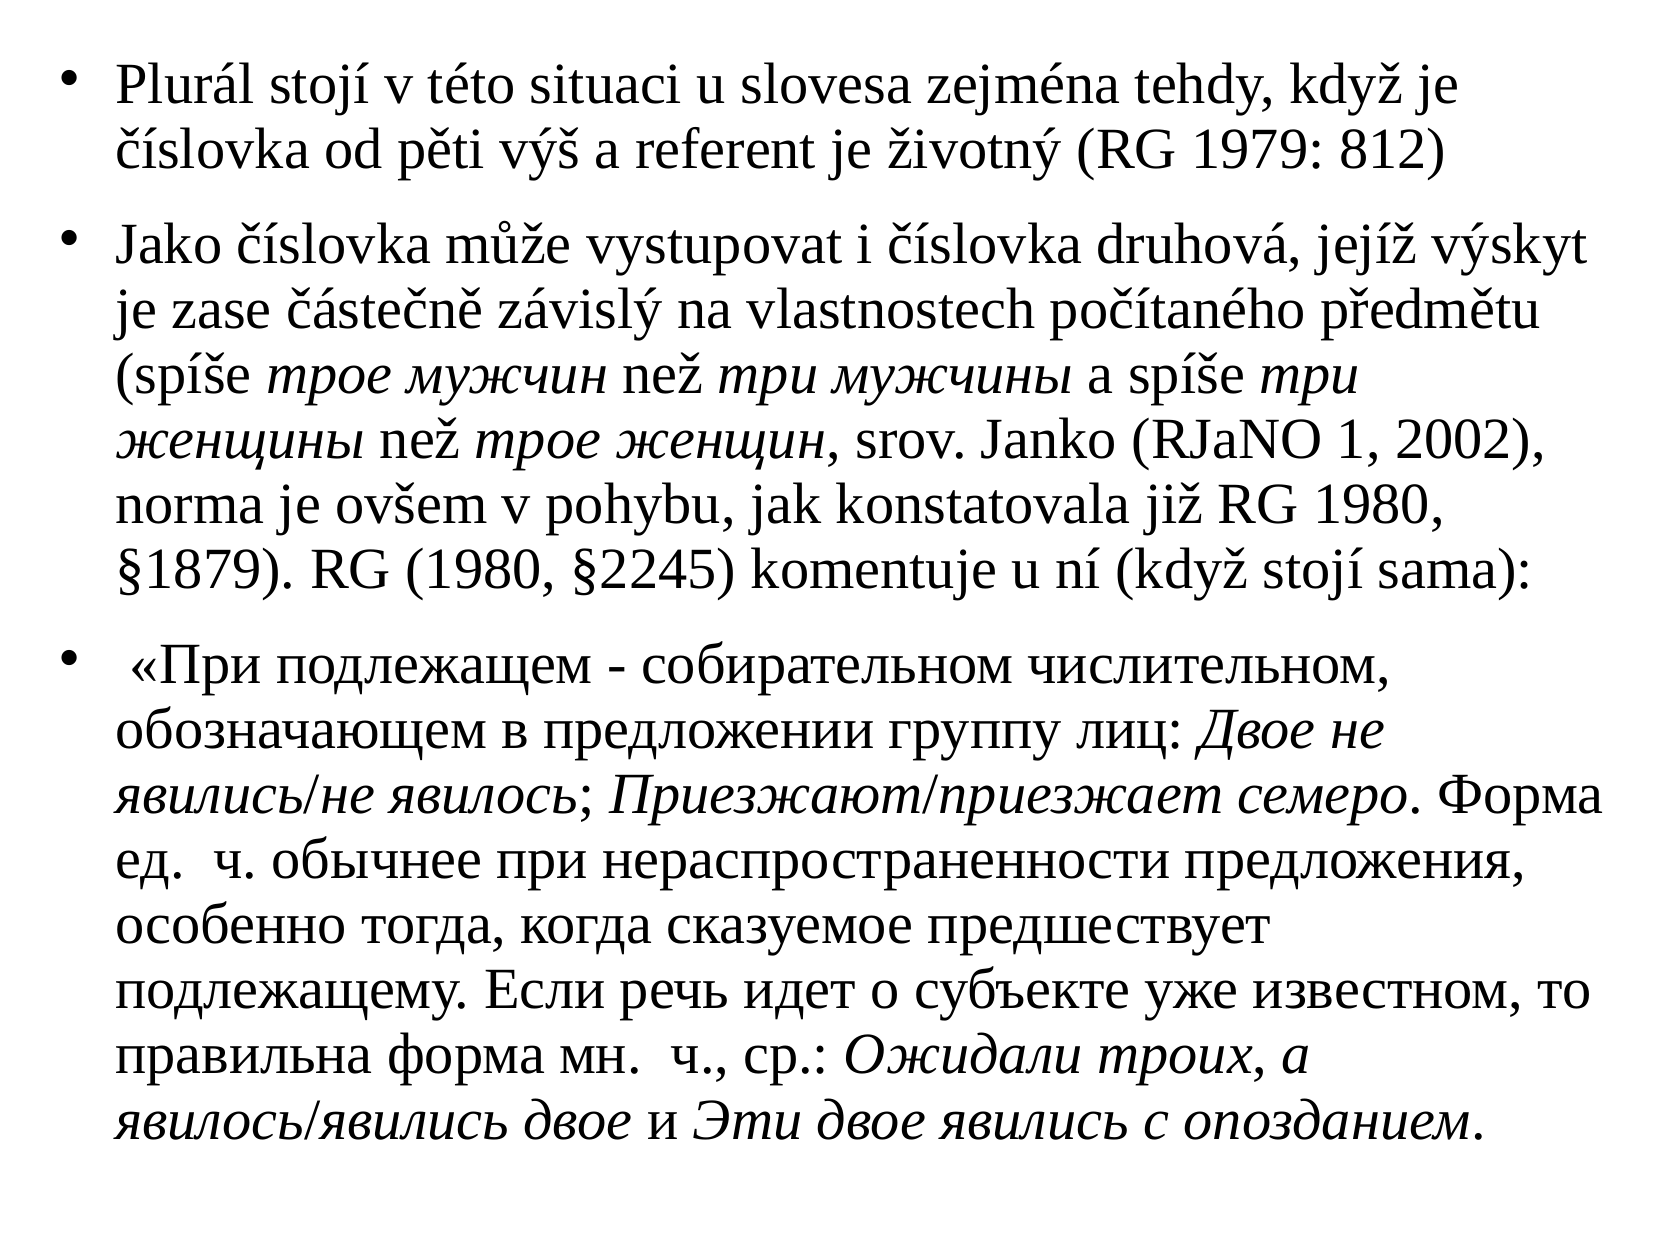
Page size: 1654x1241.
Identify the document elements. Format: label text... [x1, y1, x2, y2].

list Plurál stojí v této situaci u slovesa zejména tehdy, když je číslovka od pěti výš a referent je životný (RG 1979: 812) Jako číslovka může vystupovat i číslovka druhová, jejíž výskyt je zase částečně závislý na vlastnostech počítaného předmětu (spíše трое мужчин než три мужчины a spíše три женщины než трое женщин, srov. Janko (RJaNO 1, 2002), norma je ovšem v pohybu, jak konstatovala již RG 1980, §1879). RG (1980, §2245) komentuje u ní (když stojí sama): «При подлежащем - собирательном числительном, обозначающем в предложении группу лиц: Двое не явились/не явилось; Приезжают/приезжает семеро. Форма ед. ч. обычнее при нераспространенности предложения, особенно тогда, когда сказуемое предшествует подлежащему. Если речь идет о субъекте уже известном, то правильна форма мн. ч., ср.: Ожидали троих, а явилось/явились двое и Эти двое явились с опозданием. [59, 46, 1607, 1182]
